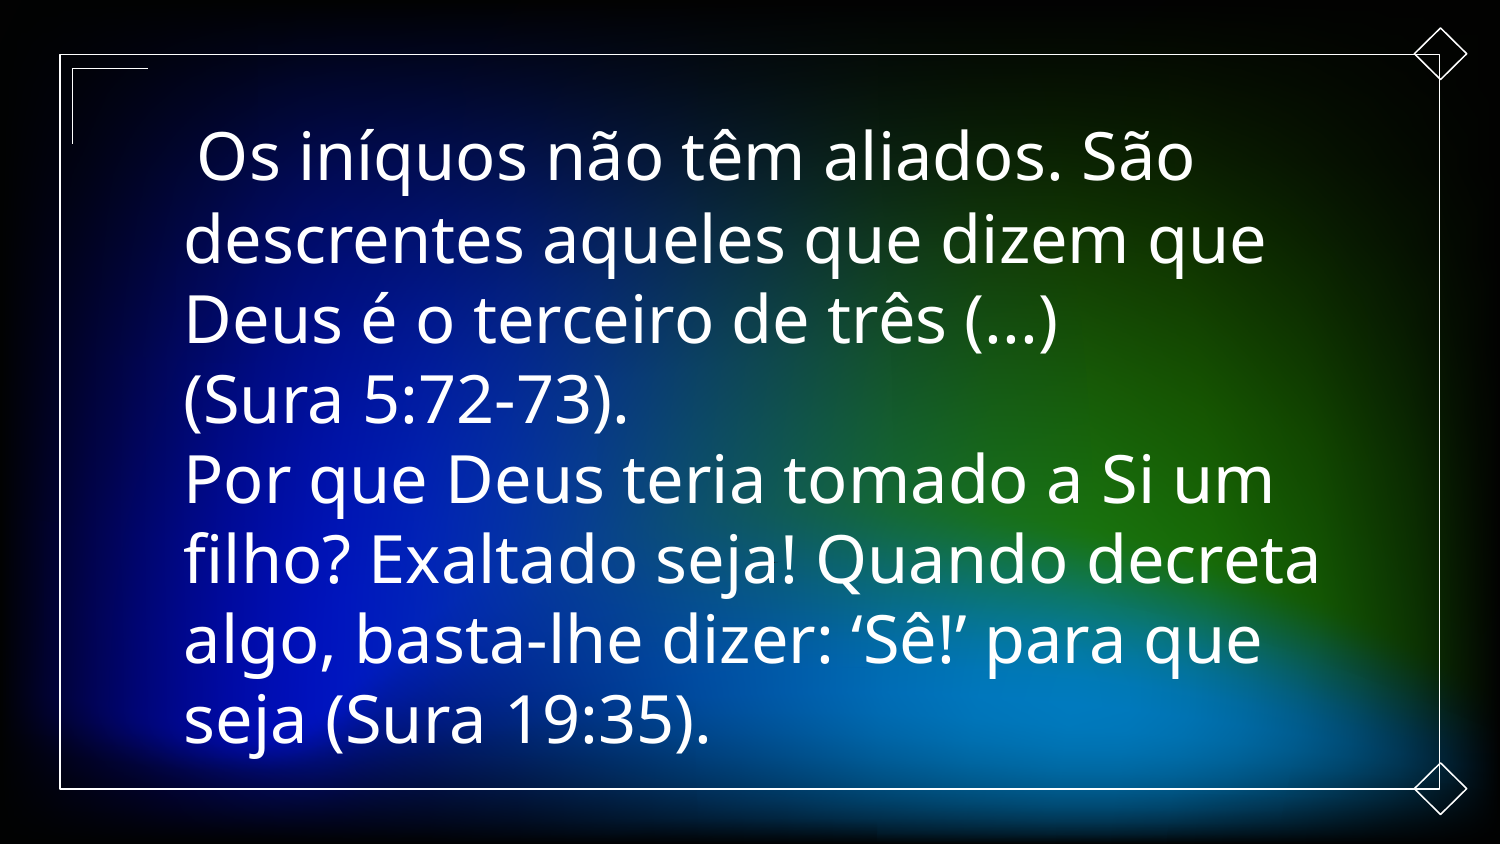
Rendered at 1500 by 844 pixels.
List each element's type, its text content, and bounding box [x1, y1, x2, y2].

picture [0, 0, 1500, 844]
subtitle Os iníquos não têm aliados. São descrentes aqueles que dizem que Deus é o terceiro de três (...) (Sura 5:72-73). Por que Deus teria tomado a Si um filho? Exaltado seja! Quando decreta algo, basta-lhe dizer: ‘Sê!’ para que seja (Sura 19:35). [93, 82, 1383, 762]
